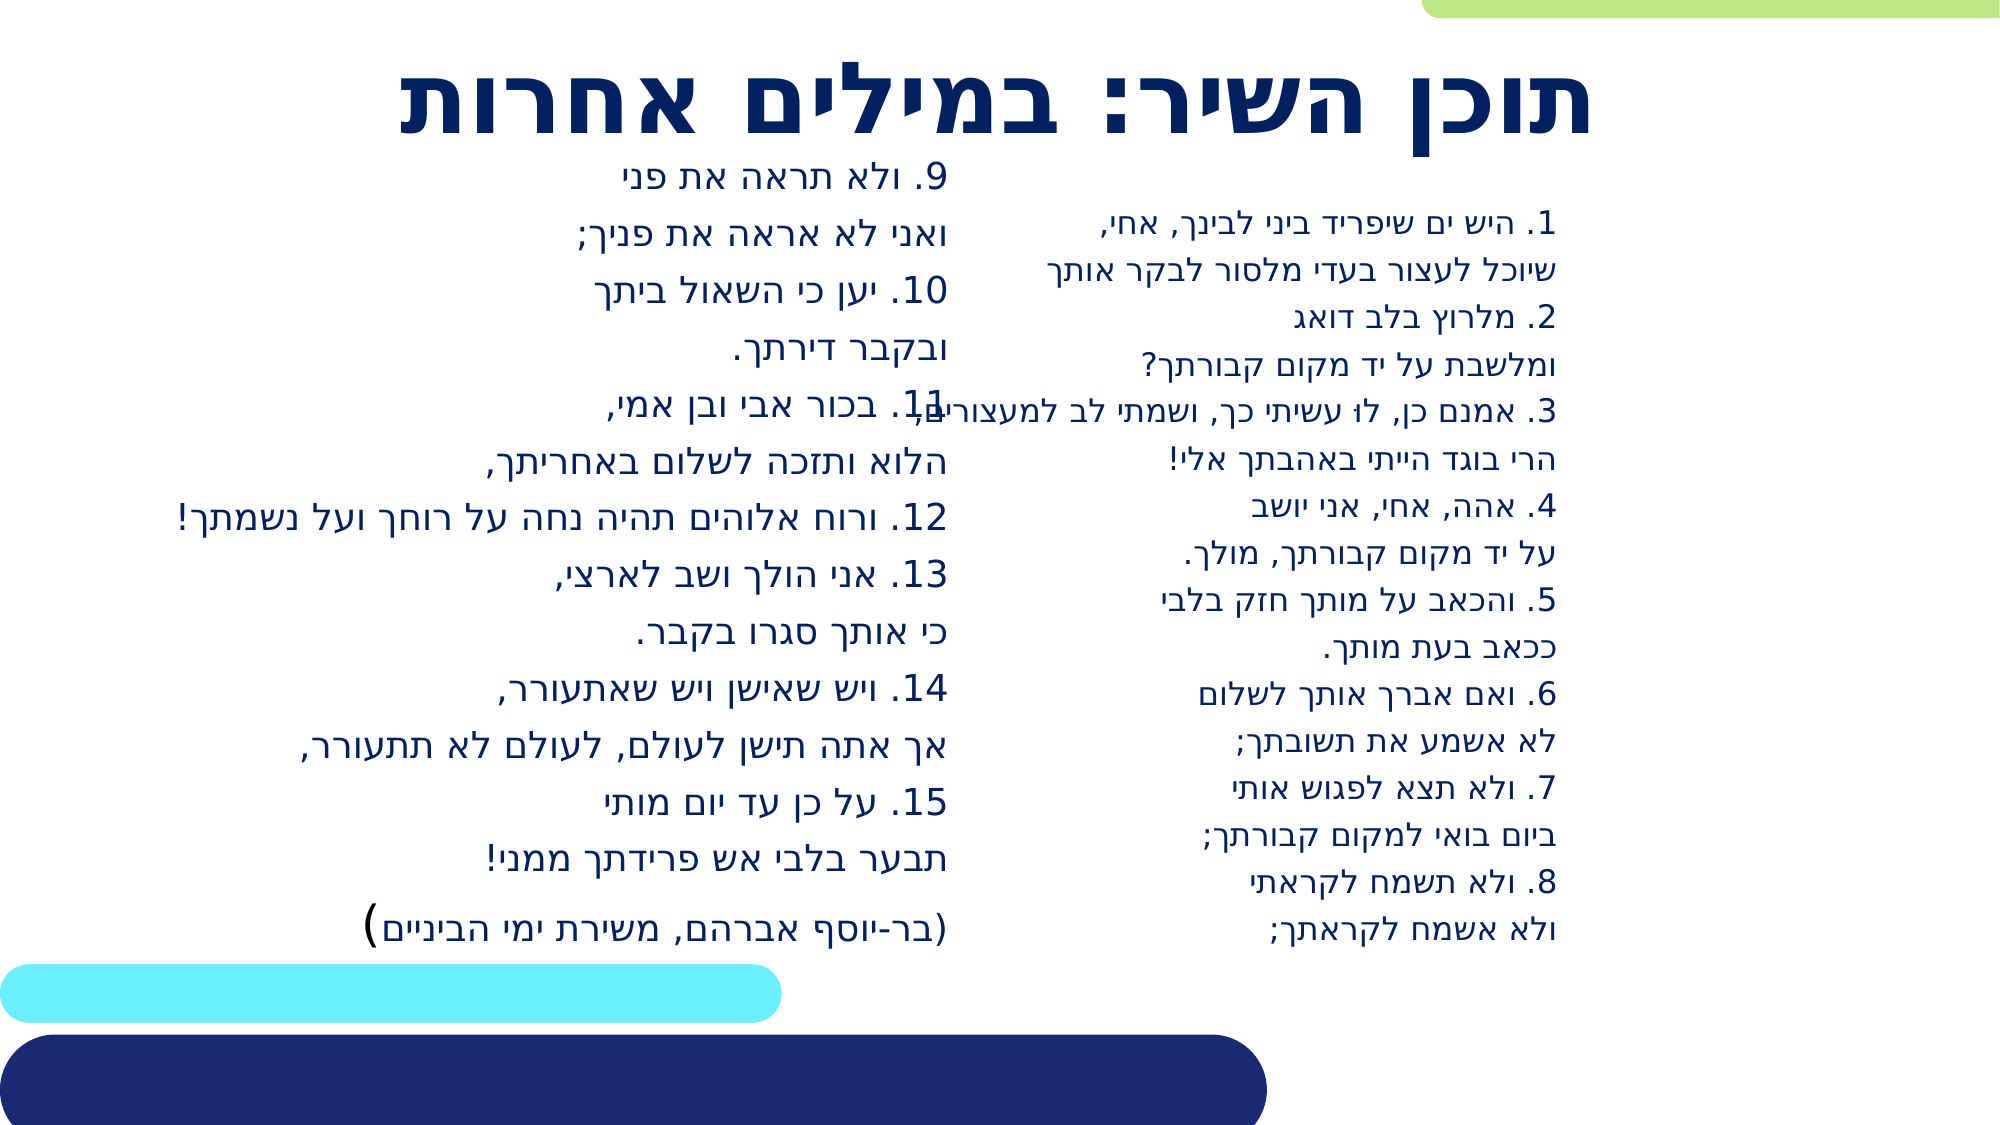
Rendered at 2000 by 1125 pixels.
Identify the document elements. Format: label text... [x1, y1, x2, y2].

list 1. היש ים שיפריד ביני לבינך, אחי, שיוכל לעצור בעדי מלסור לבקר אותך 2. מלרוץ בלב דואג ומלשבת על יד מקום קבורתך? 3. אמנם כן, לוּ עשיתי כך, ושמתי לב למעצורים, הרי בוגד הייתי באהבתך אלי! 4. אהה, אחי, אני יושב על יד מקום קבורתך, מולך. 5. והכאב על מותך חזק בלבי ככאב בעת מותך. 6. ואם אברך אותך לשלום לא אשמע את תשובתך; 7. ולא תצא לפגוש אותי ביום בואי למקום קבורתך; 8. ולא תשמח לקראתי ולא אשמח לקראתך; [964, 194, 1573, 965]
title תוכן השיר: במילים אחרות [84, 34, 1916, 154]
text_box 9. ולא תראה את פני ואני לא אראה את פניך; 10. יען כי השאול ביתך ובקבר דירתך. 11. בכור אבי ובן אמי, הלוא ותזכה לשלום באחריתך, 12. ורוח אלוהים תהיה נחה על רוחך ועל נשמתך! 13. אני הולך ושב לארצי, כי אותך סגרו בקבר. 14. ויש שאישן ויש שאתעורר, אך אתה תישן לעולם, לעולם לא תתעורר, 15. על כן עד יום מותי תבער בלבי אש פרידתך ממני! (בר-יוסף אברהם, משירת ימי הביניים) [72, 145, 964, 965]
